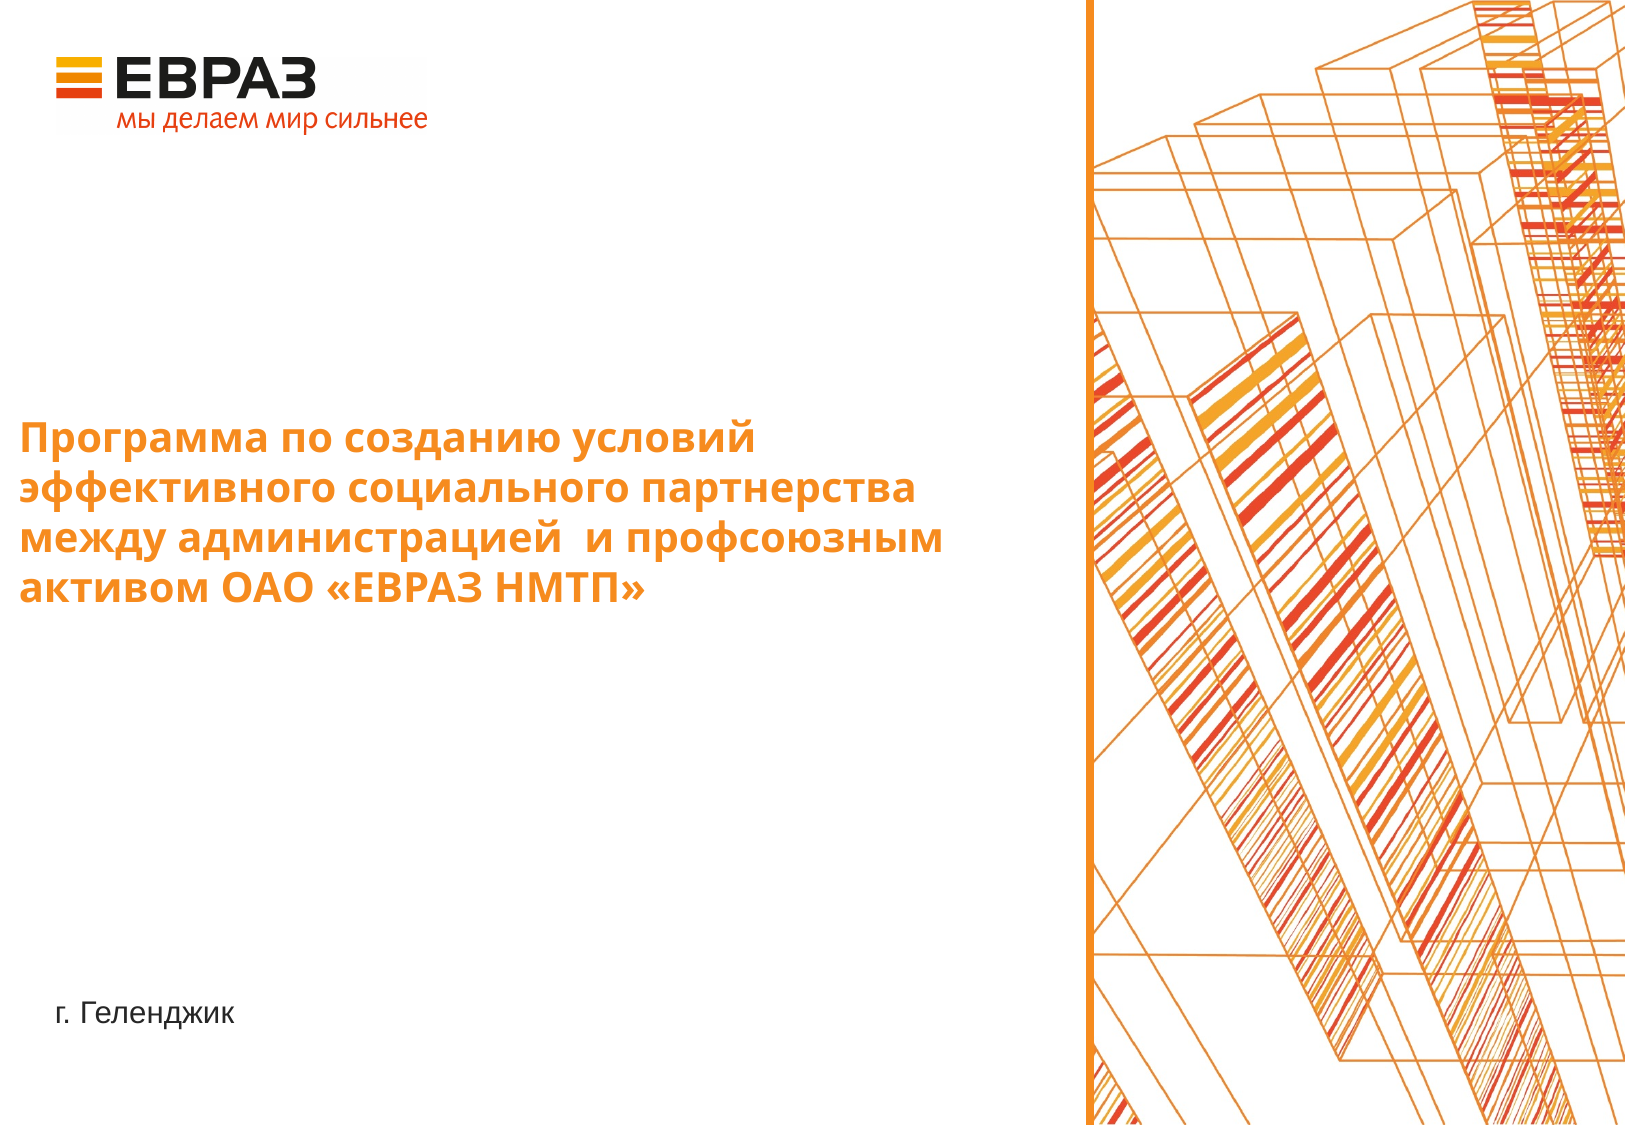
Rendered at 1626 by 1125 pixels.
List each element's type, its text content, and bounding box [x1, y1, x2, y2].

title Программа по созданию условий эффективного социального партнерства между администрацией и профсоюзным активом ОАО «ЕВРАЗ НМТП» [18, 293, 1055, 612]
picture [56, 57, 427, 135]
picture [1094, 0, 1625, 1125]
list г. Геленджик [55, 986, 1089, 1035]
